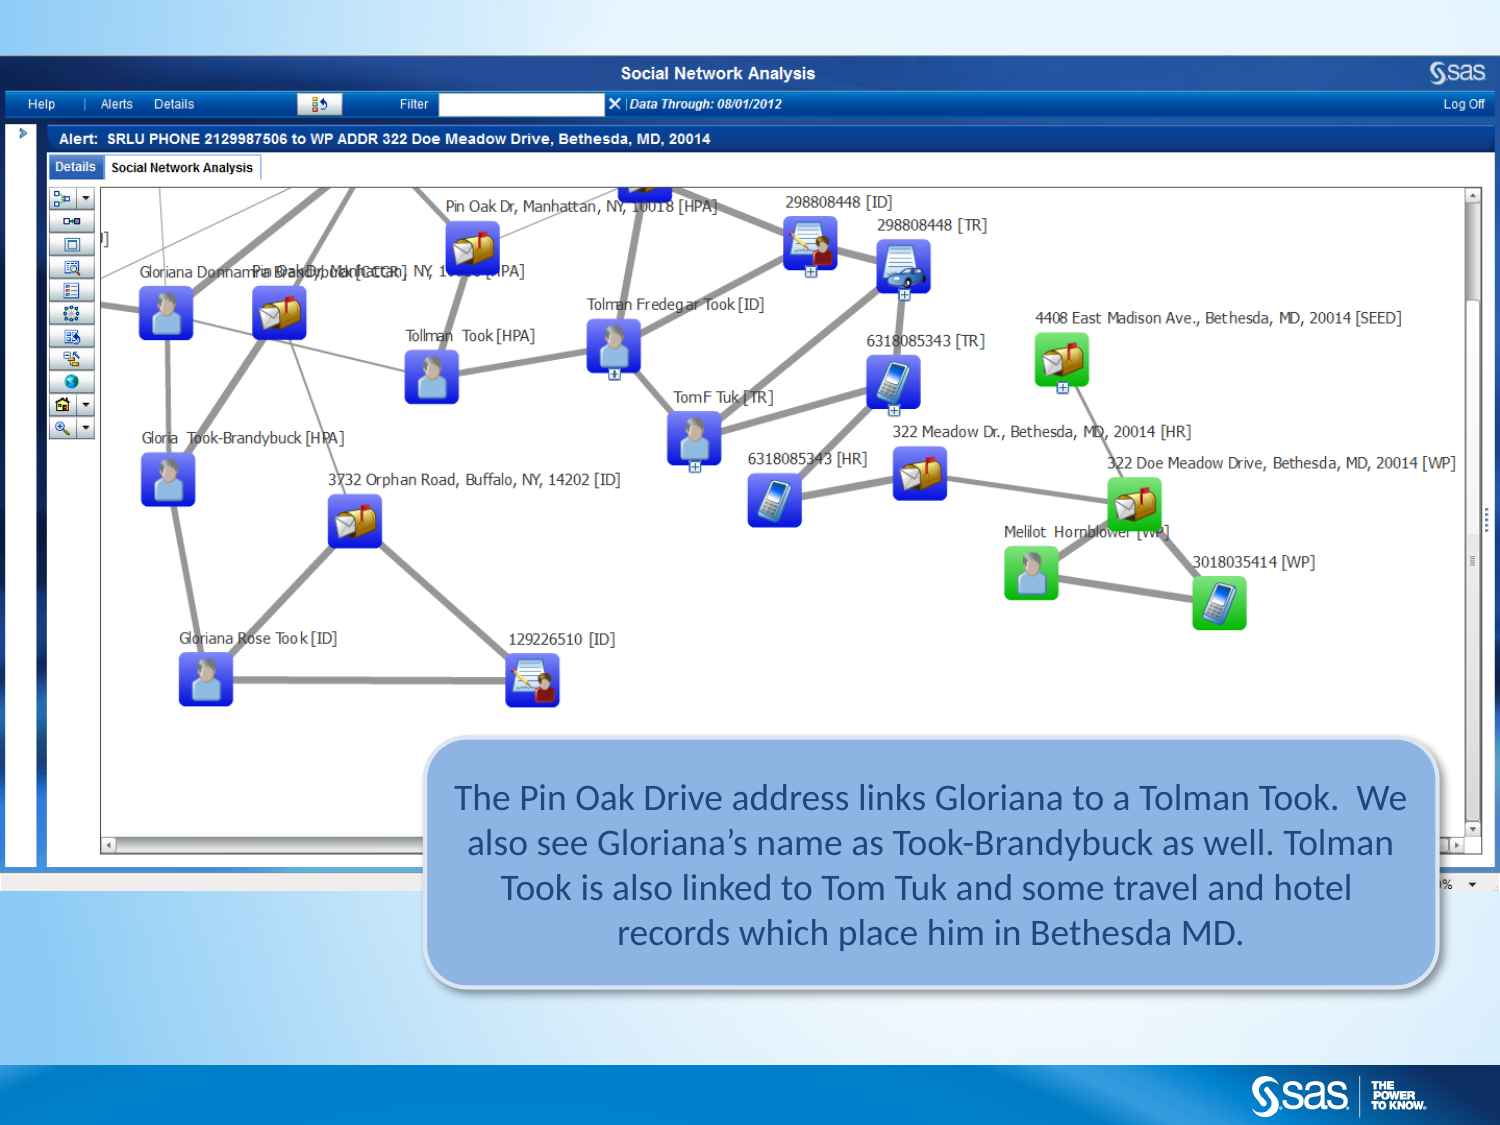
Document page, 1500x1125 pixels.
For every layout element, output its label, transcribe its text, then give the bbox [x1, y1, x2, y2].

picture [0, 0, 1500, 1125]
text_box The Pin Oak Drive address links Gloriana to a Tolman Took. We also see Gloriana’s name as Took-Brandybuck as well. Tolman Took is also linked to Tom Tuk and some travel and hotel records which place him in Bethesda MD. [422, 899, 1440, 990]
